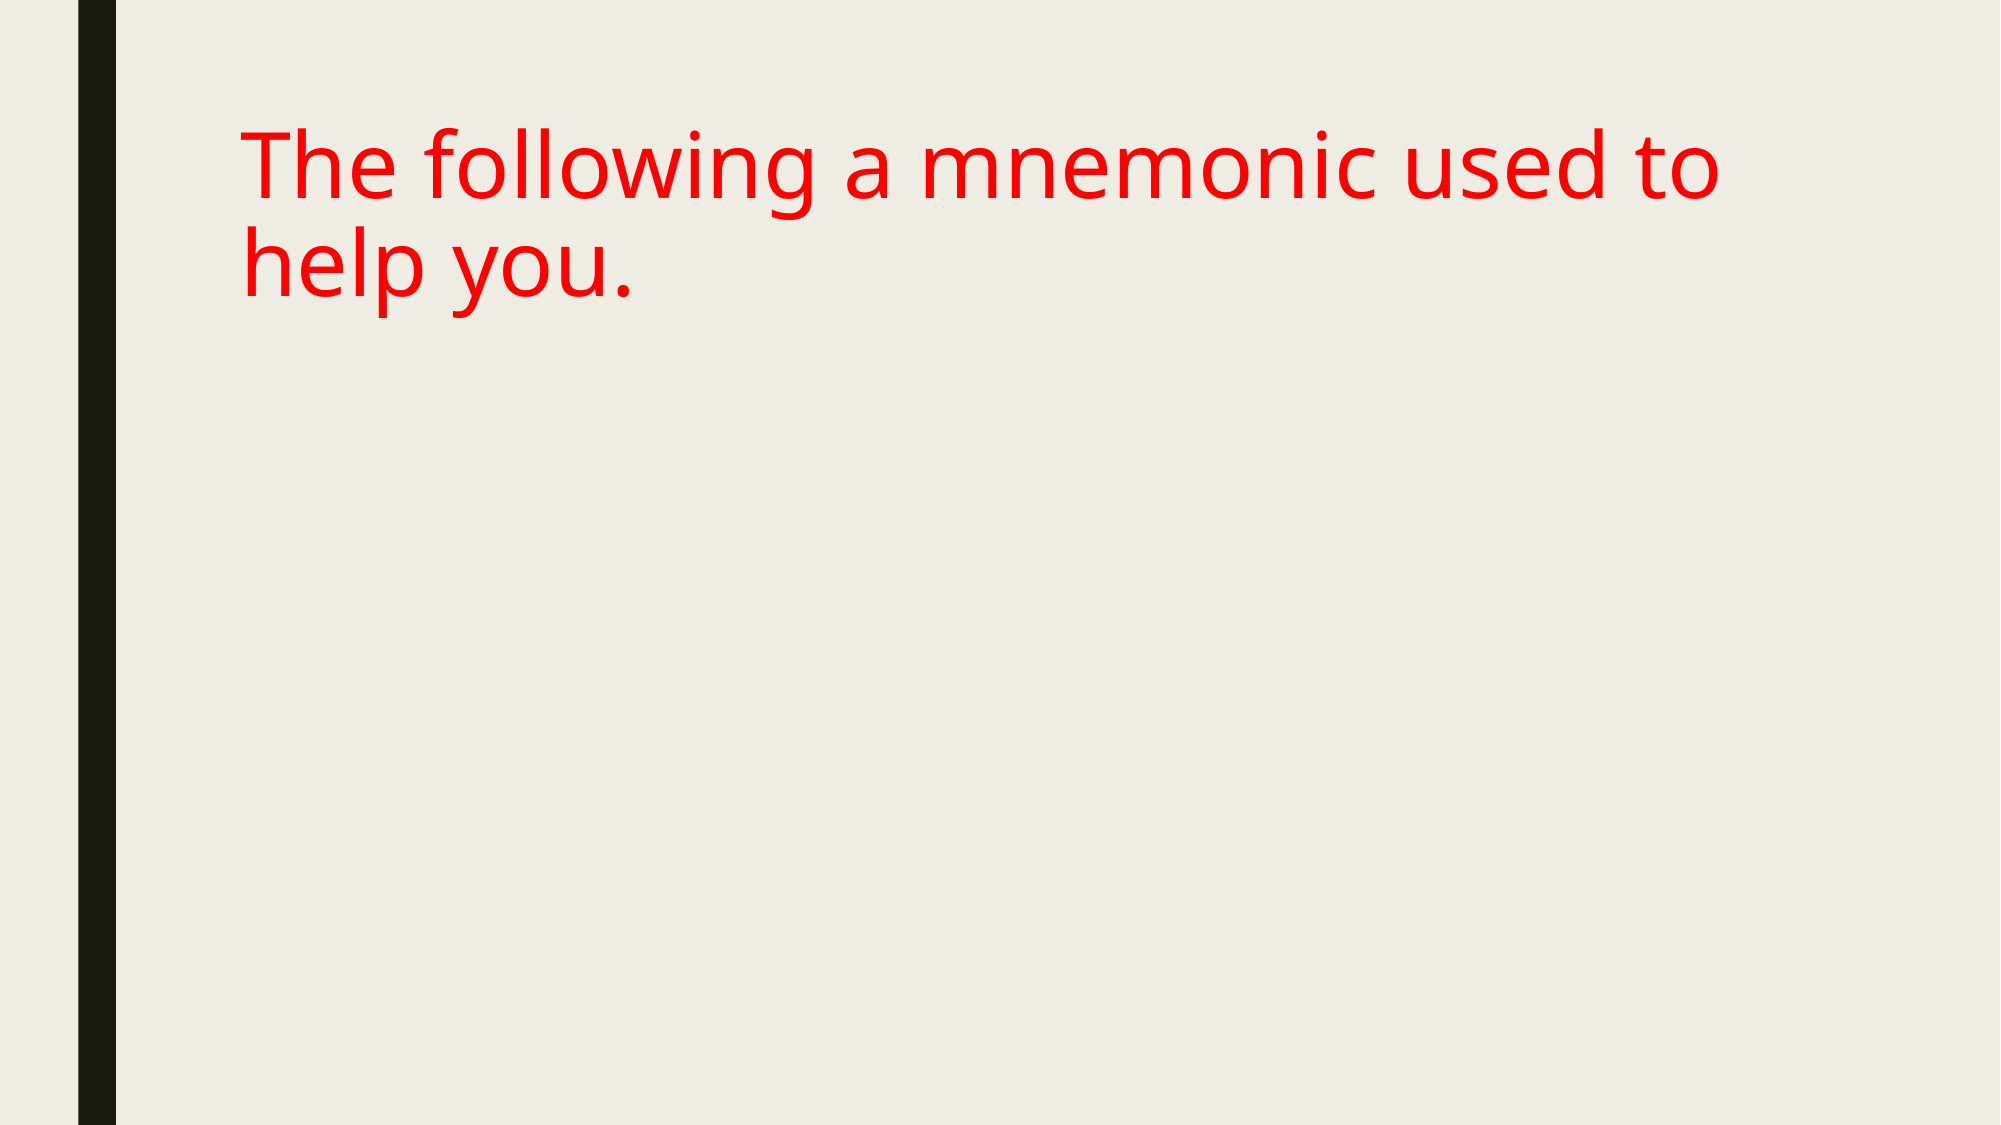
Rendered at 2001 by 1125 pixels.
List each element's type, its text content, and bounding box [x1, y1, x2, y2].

title The following a mnemonic used to help you. [225, 112, 1800, 357]
